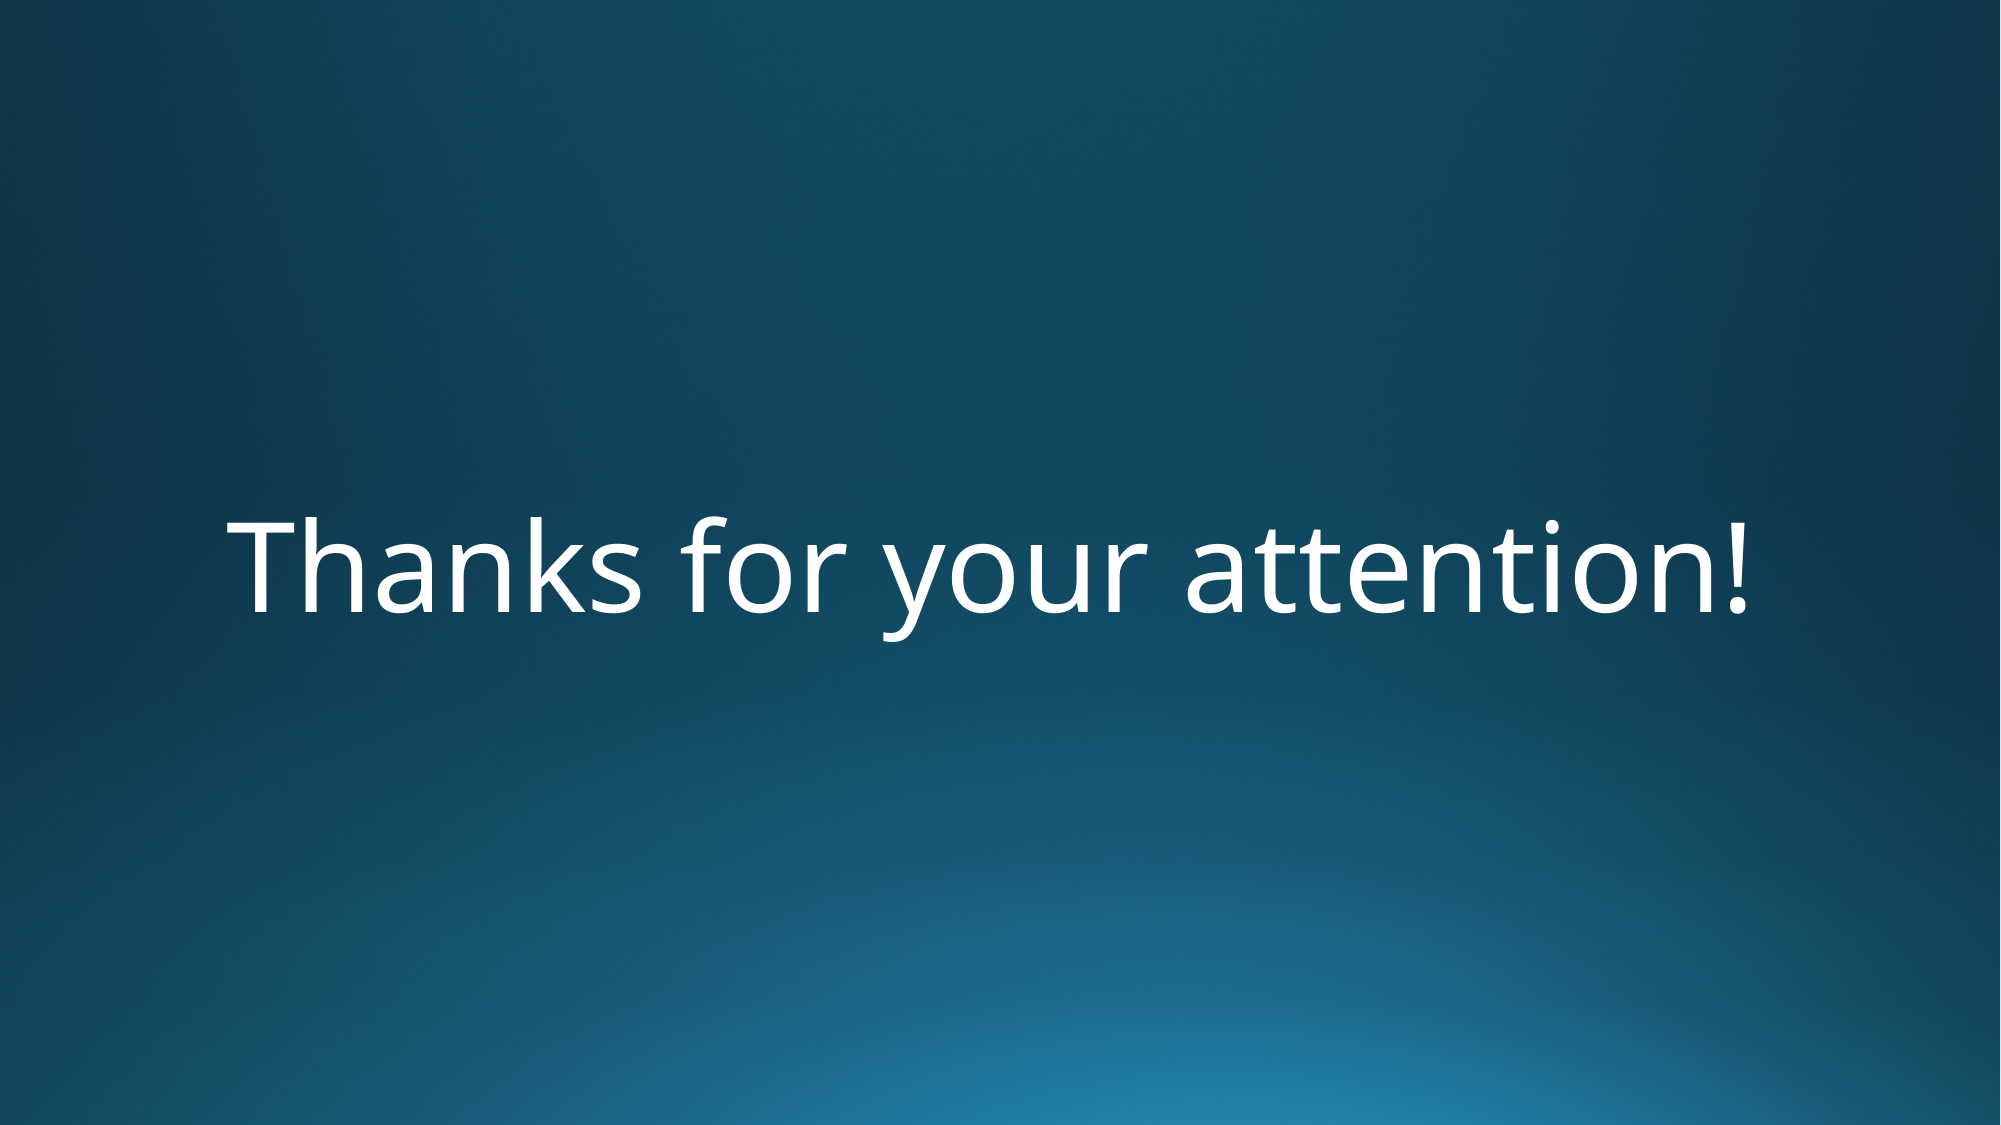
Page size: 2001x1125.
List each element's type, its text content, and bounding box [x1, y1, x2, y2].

picture [0, 0, 2001, 1125]
list Thanks for your attention! [211, 497, 1890, 805]
